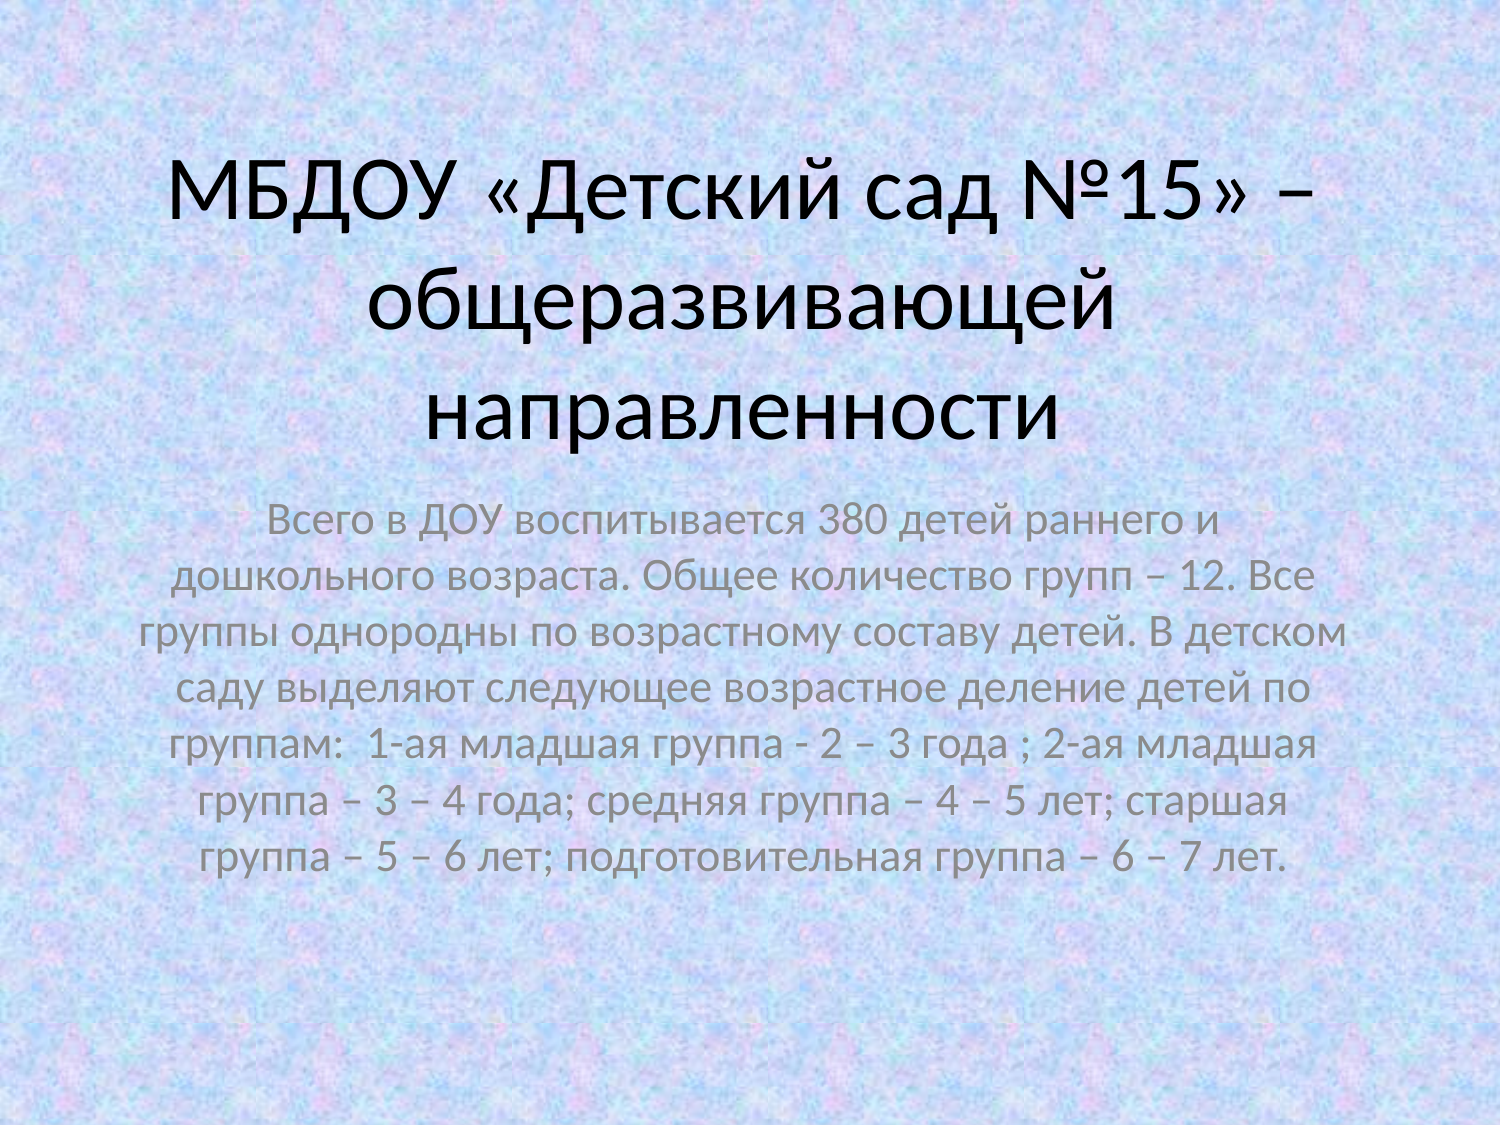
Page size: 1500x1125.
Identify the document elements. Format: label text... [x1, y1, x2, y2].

subtitle Всего в ДОУ воспитывается 380 детей раннего и дошкольного возраста. Общее количество групп – 12. Все группы однородны по возрастному составу детей. В детском саду выделяют следующее возрастное деление детей по группам: 1-ая младшая группа - 2 – 3 года ; 2-ая младшая группа – 3 – 4 года; средняя группа – 4 – 5 лет; старшая группа – 5 – 6 лет; подготовительная группа – 6 – 7 лет. [117, 480, 1372, 926]
picture [0, 0, 1500, 1125]
title МБДОУ «Детский сад №15» – общеразвивающей направленности [105, 82, 1381, 504]
